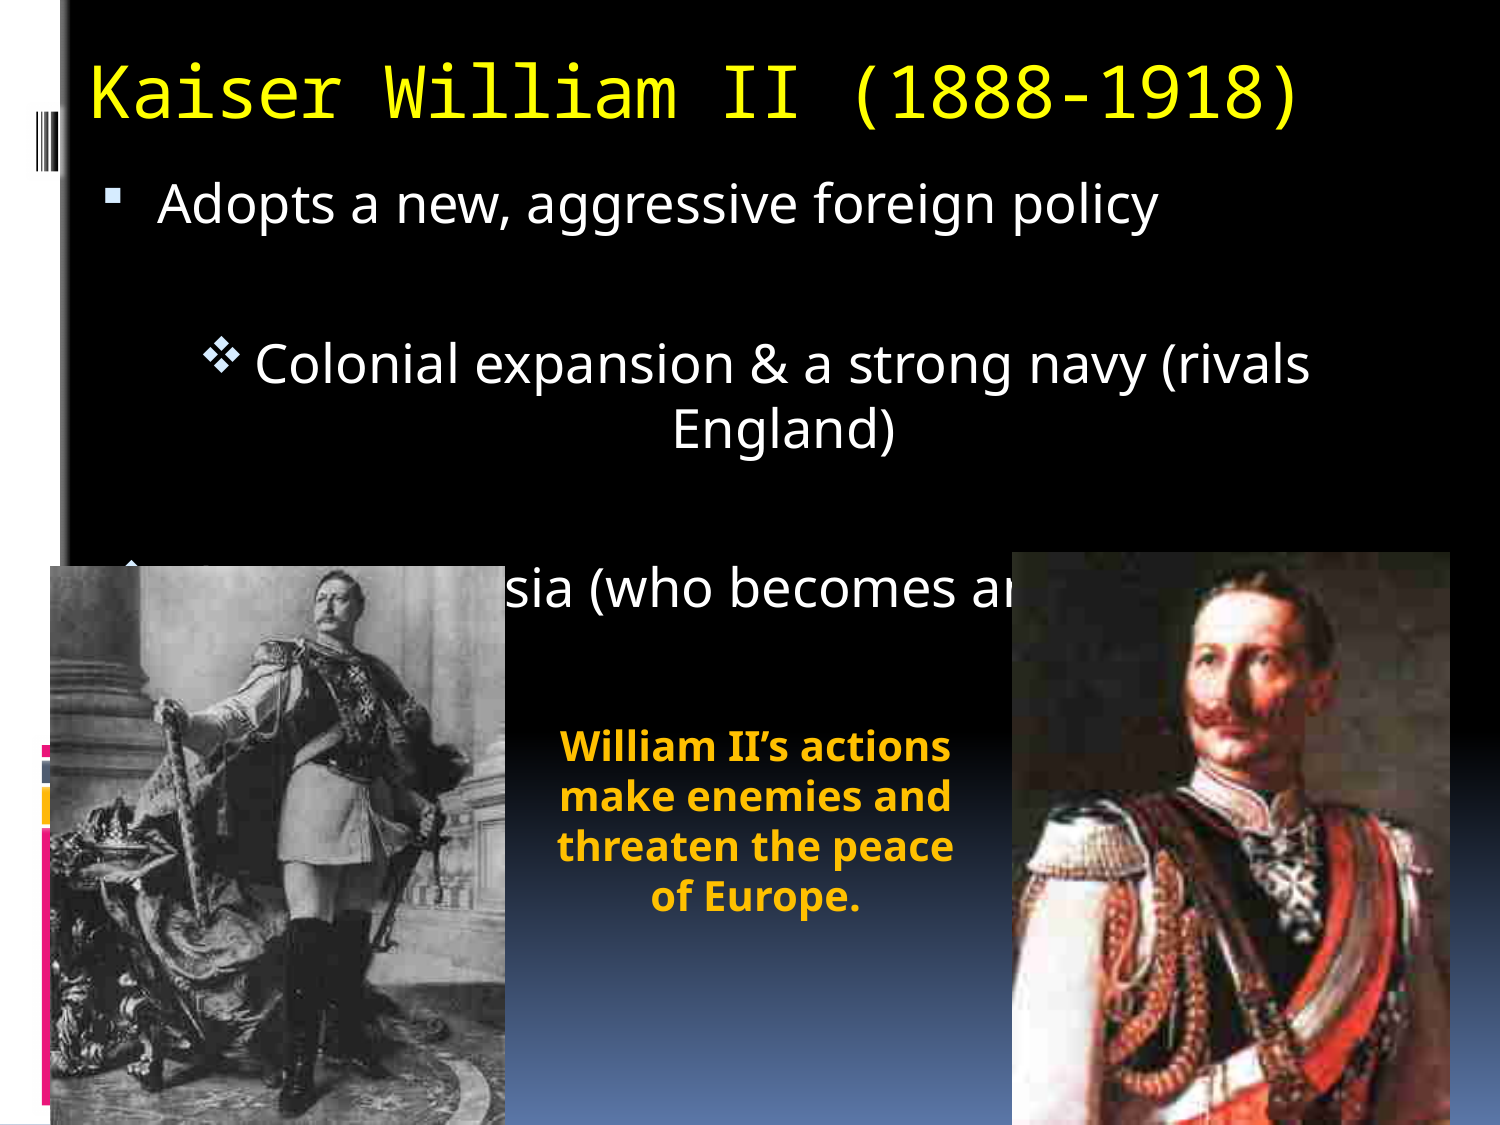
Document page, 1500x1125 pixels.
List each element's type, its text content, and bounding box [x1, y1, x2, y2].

title Kaiser William II (1888-1918) [75, 37, 1425, 160]
list Adopts a new, aggressive foreign policy Colonial expansion & a strong navy (rivals England) Alienates Russia (who becomes an ally of France) [75, 162, 1425, 1038]
picture [1011, 551, 1451, 1125]
text_box William II’s actions make enemies and threaten the peace of Europe. [541, 712, 970, 928]
picture [49, 565, 505, 1125]
